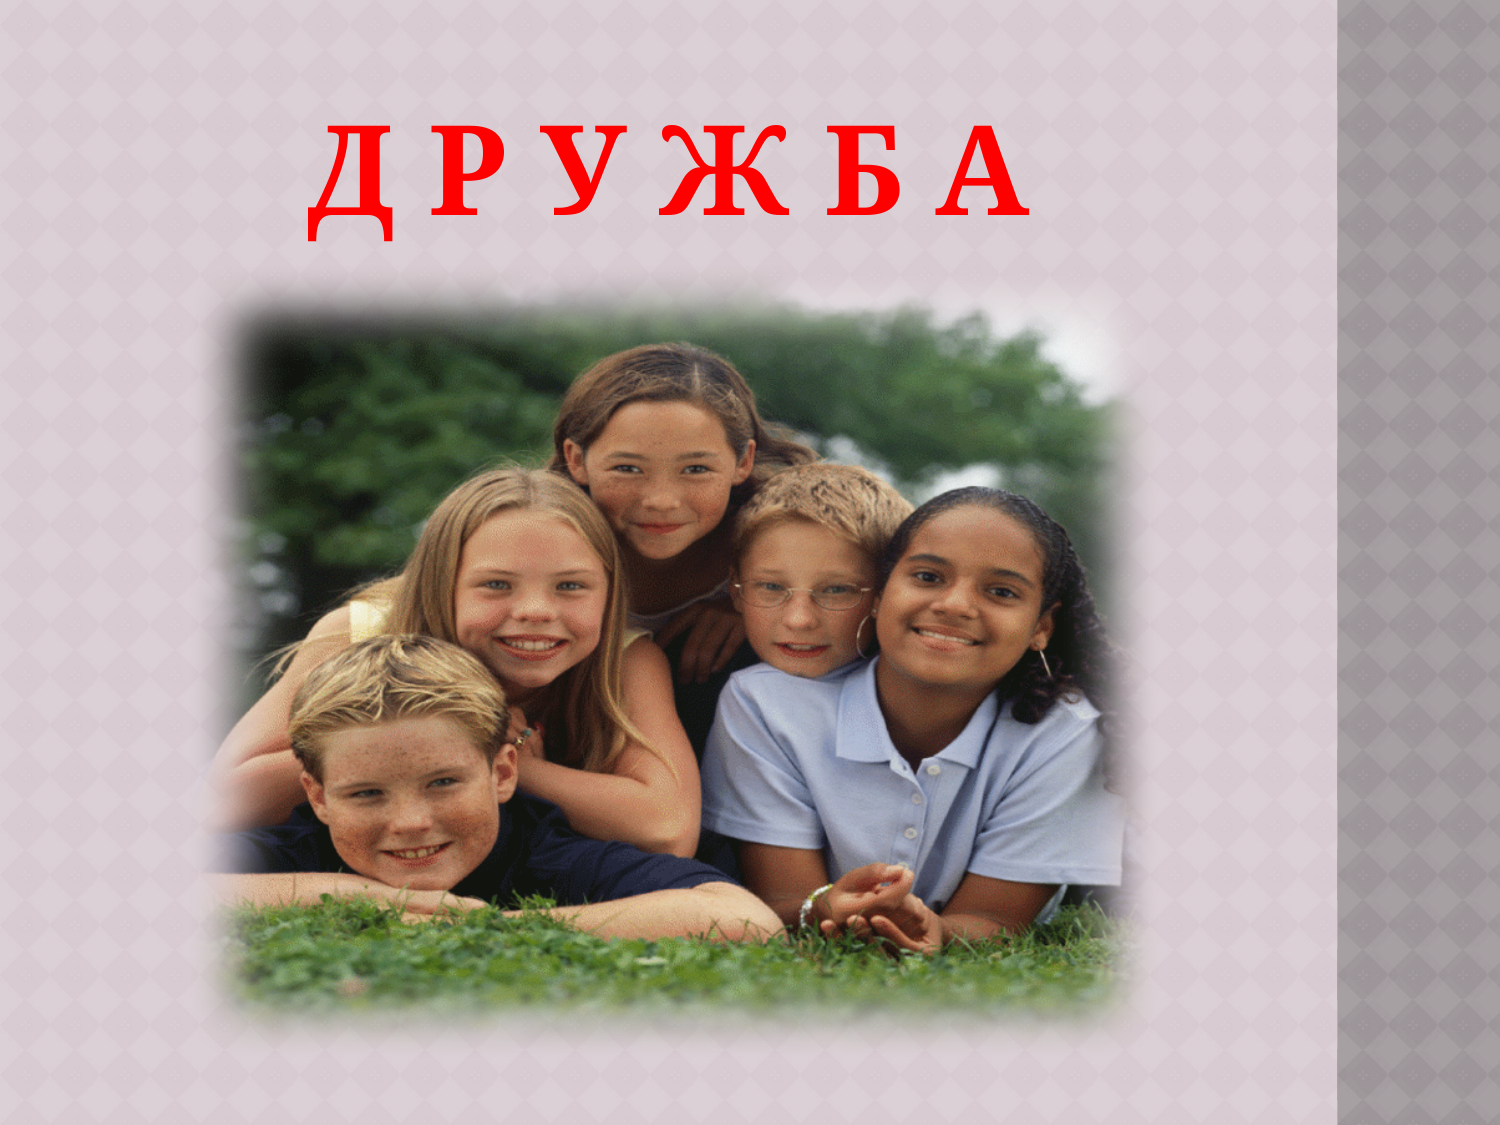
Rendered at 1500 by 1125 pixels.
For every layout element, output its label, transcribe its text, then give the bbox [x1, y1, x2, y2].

title Д Р У Ж Б А [75, 52, 1263, 240]
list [186, 263, 1161, 1060]
